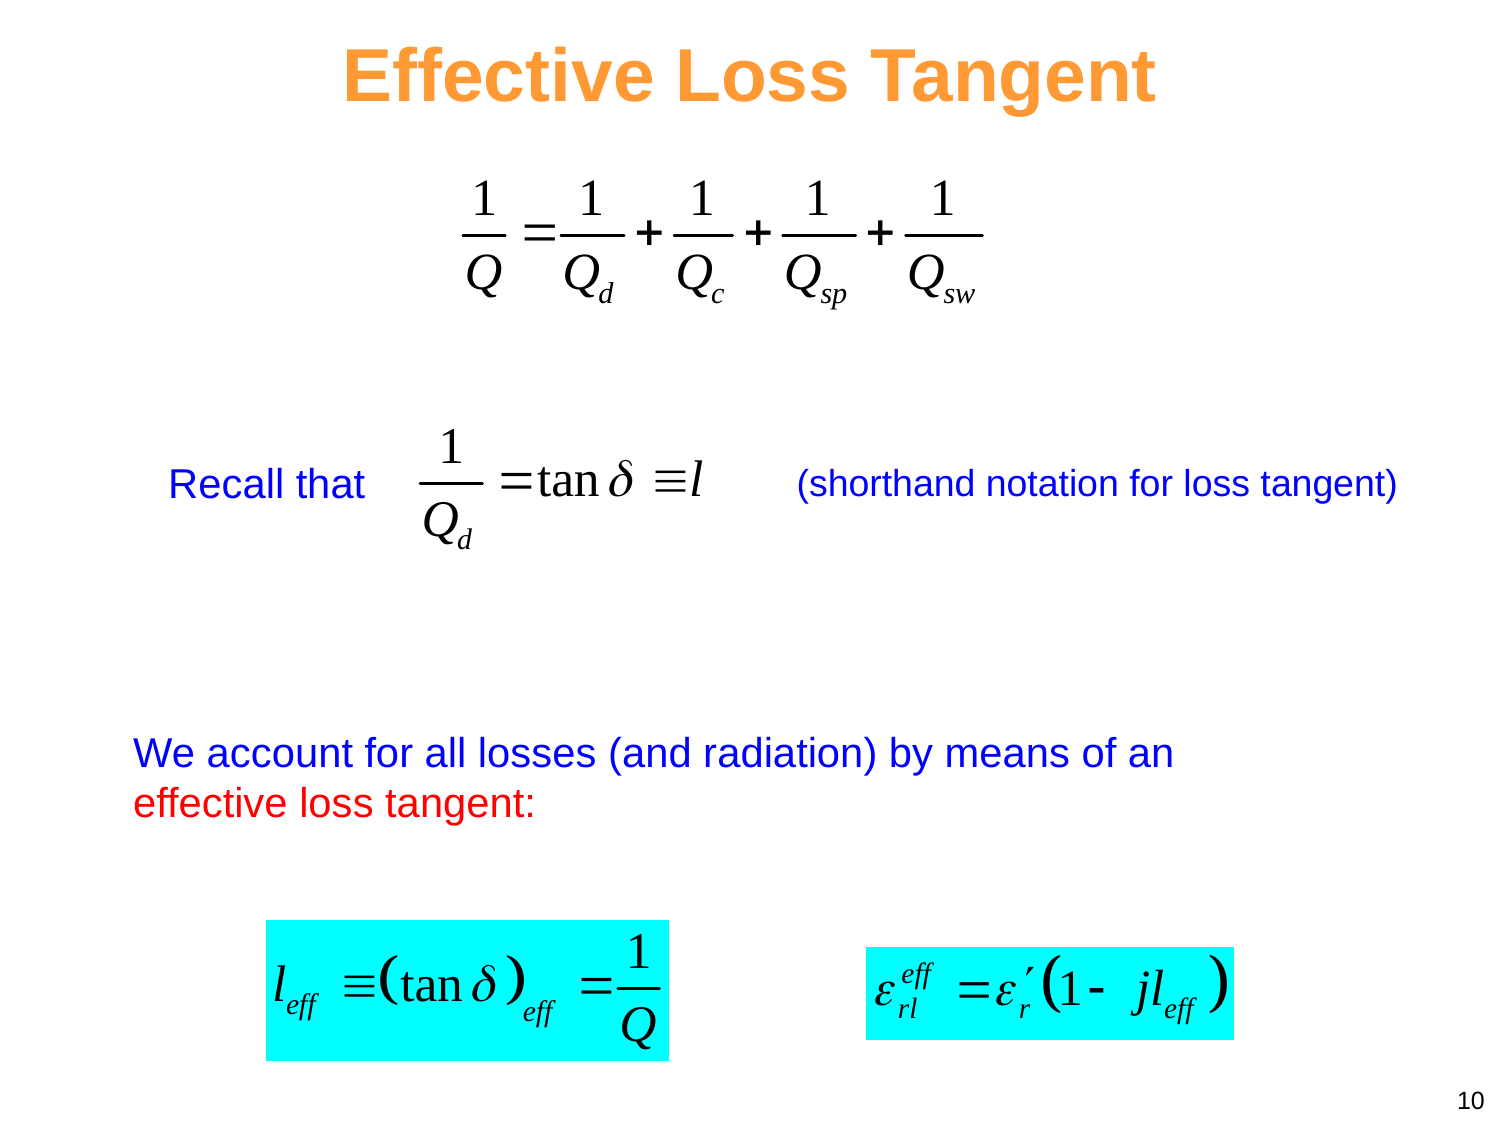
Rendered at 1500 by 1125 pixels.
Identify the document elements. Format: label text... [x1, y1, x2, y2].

text_box Recall that [153, 449, 381, 514]
slide_number 10 [1149, 1046, 1500, 1125]
text_box (shorthand notation for loss tangent) [781, 451, 1413, 512]
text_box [865, 946, 1235, 1041]
title Effective Loss Tangent [0, 32, 1500, 111]
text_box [411, 414, 717, 561]
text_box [453, 165, 995, 319]
text_box We account for all losses (and radiation) by means of an effective loss tangent: [118, 718, 1201, 834]
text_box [265, 919, 670, 1062]
